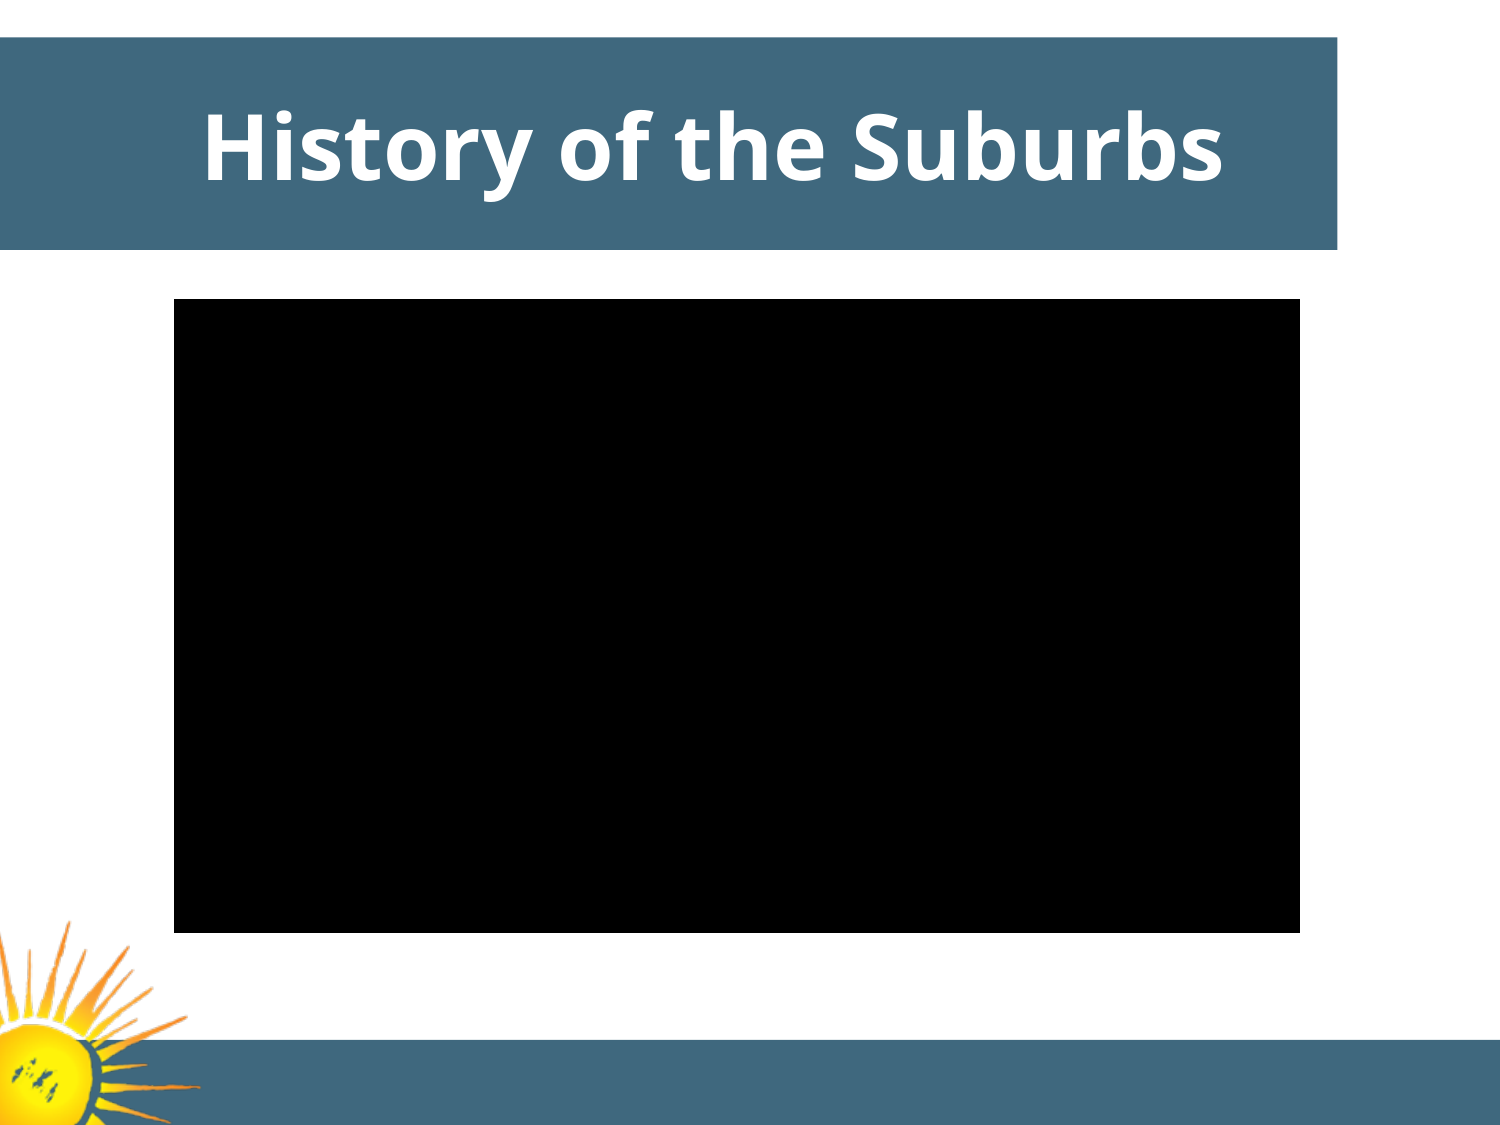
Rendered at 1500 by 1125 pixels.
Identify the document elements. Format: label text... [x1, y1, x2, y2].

title History of the Suburbs [50, 50, 1400, 238]
picture [0, 299, 1301, 1125]
text_box [0, 35, 1340, 252]
text_box [214, 1038, 1500, 1125]
